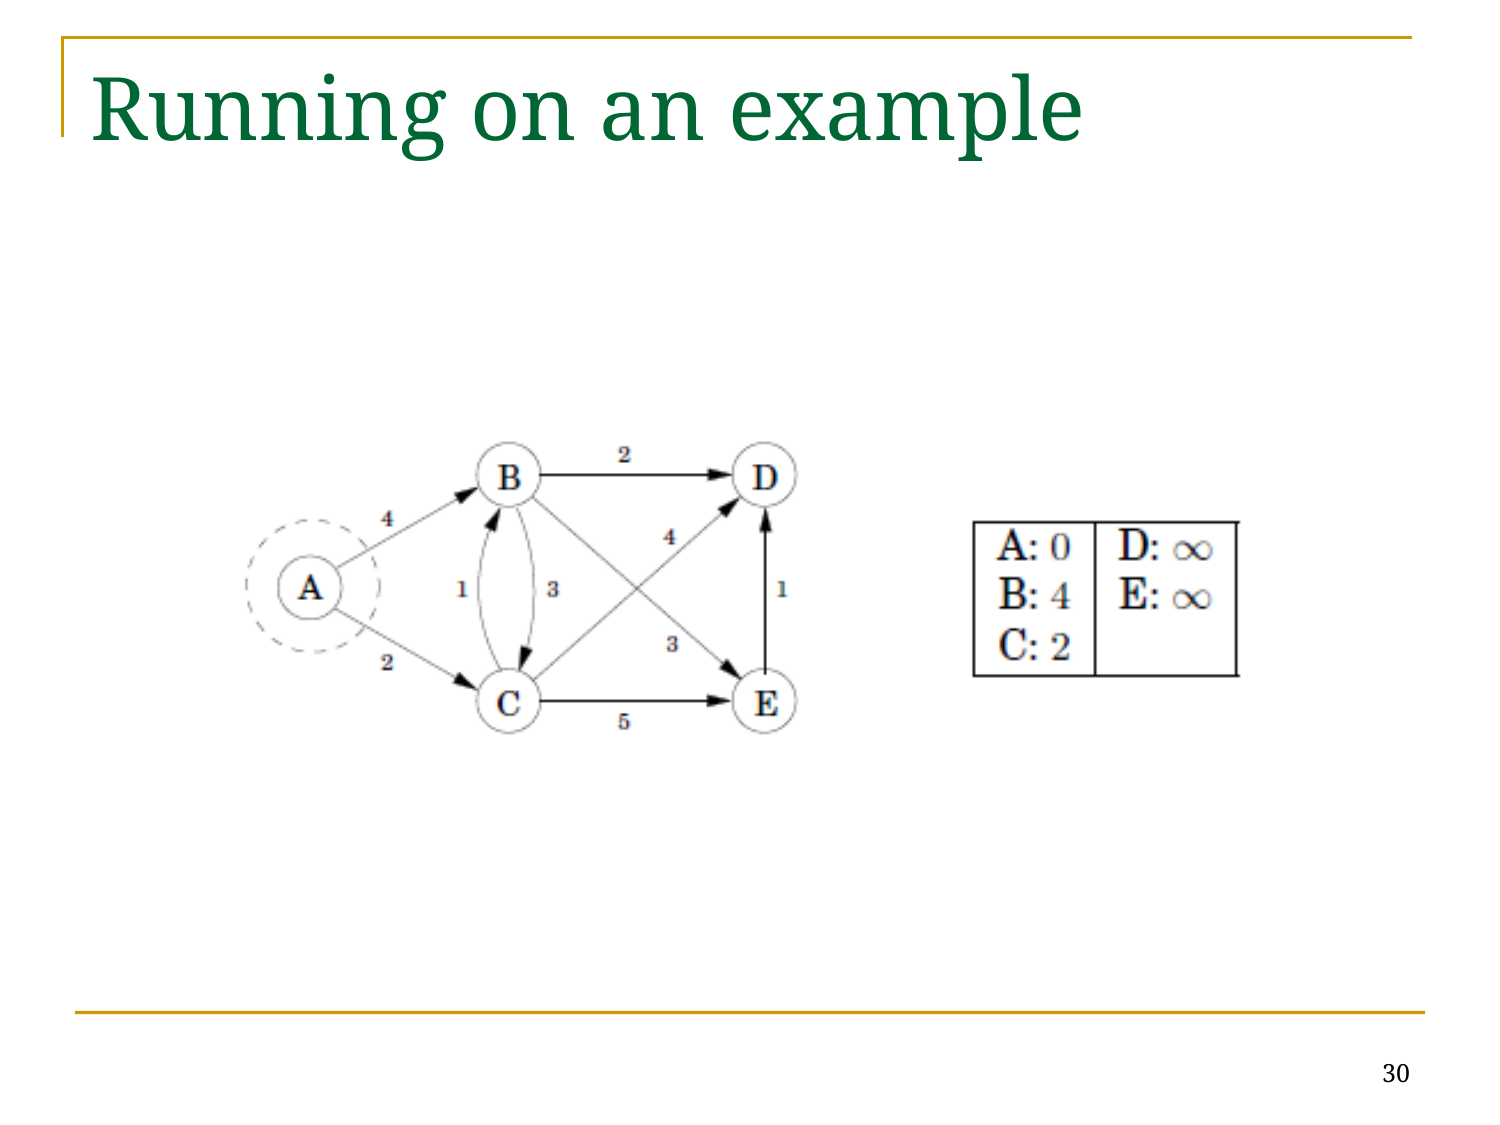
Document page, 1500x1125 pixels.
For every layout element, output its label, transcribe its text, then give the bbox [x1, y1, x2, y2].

title Running on an example [75, 45, 1425, 233]
slide_number 30 [1074, 1024, 1425, 1100]
picture [207, 431, 843, 751]
picture [960, 512, 1251, 688]
